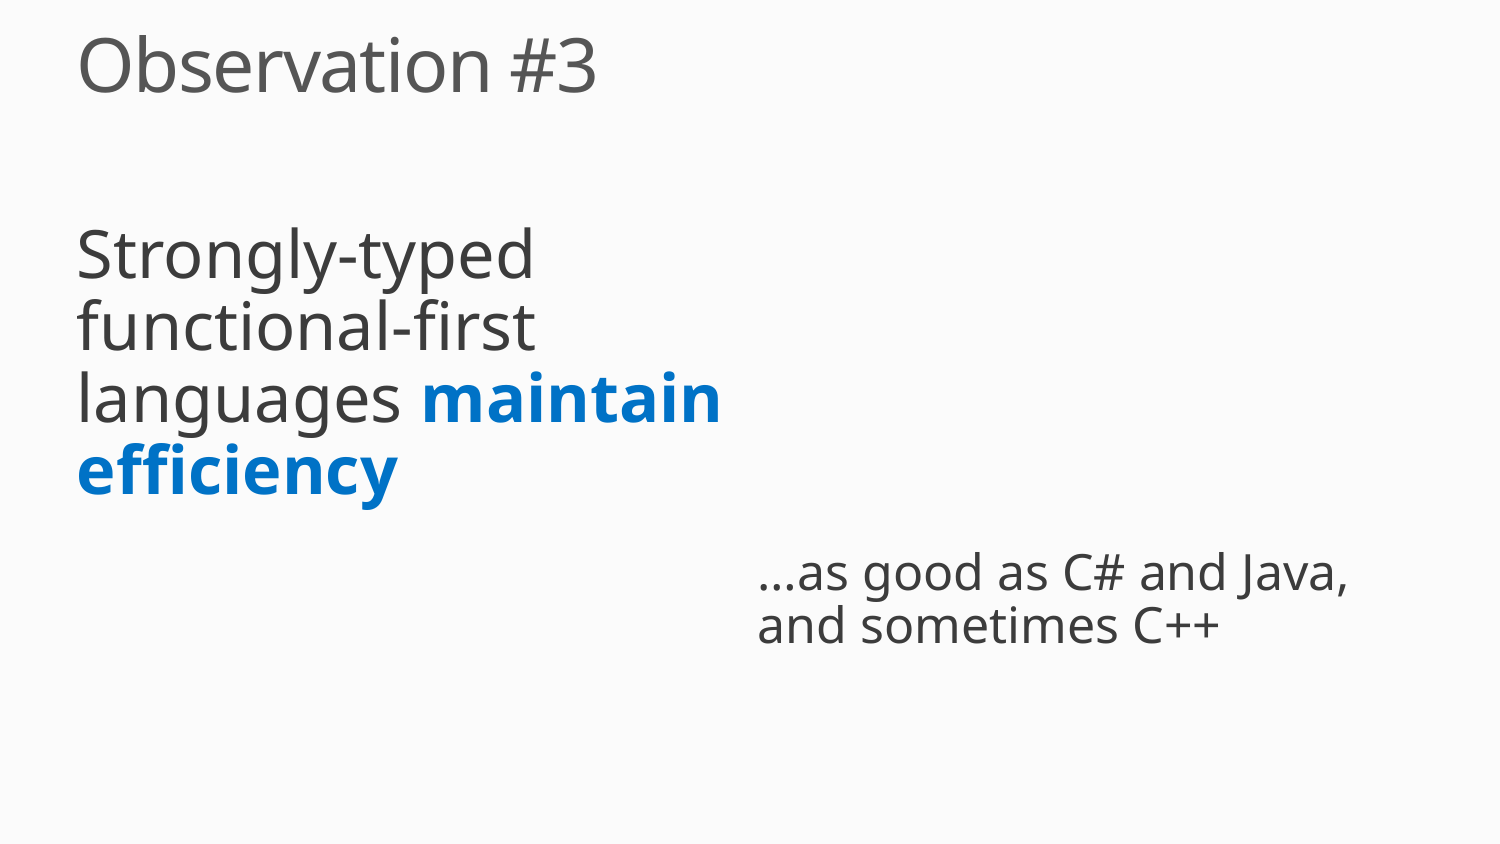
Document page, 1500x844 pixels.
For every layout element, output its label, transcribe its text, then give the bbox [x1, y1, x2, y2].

list Strongly-typed functional-first languages maintain efficiency [76, 221, 742, 753]
title Observation #3 [76, 28, 1424, 356]
list …as good as C# and Java, and sometimes C++ [757, 221, 1424, 753]
